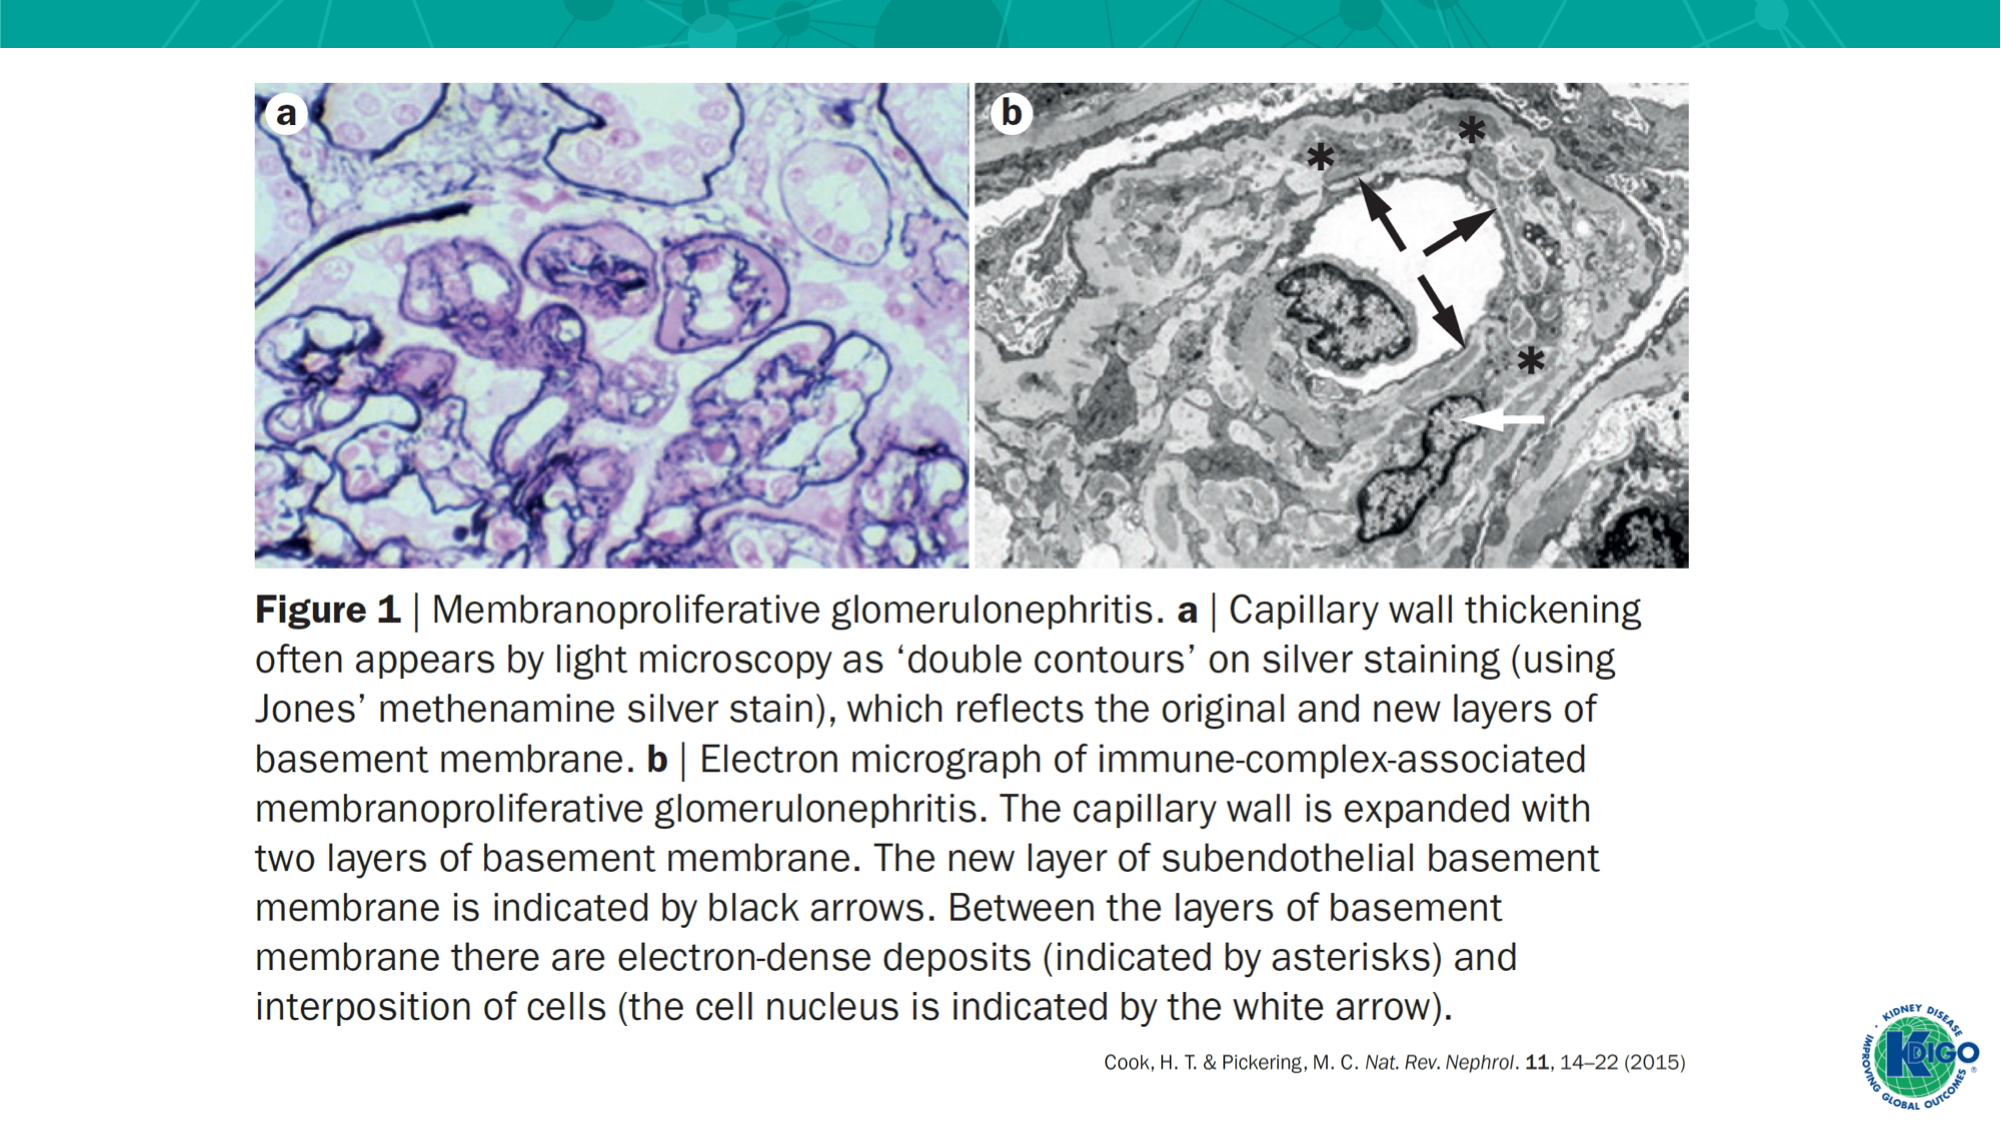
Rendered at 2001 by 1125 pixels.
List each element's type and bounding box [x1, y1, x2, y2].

picture [239, 73, 1701, 1031]
picture [0, 0, 2000, 48]
picture [1862, 1004, 1980, 1110]
picture [1104, 1046, 1686, 1077]
